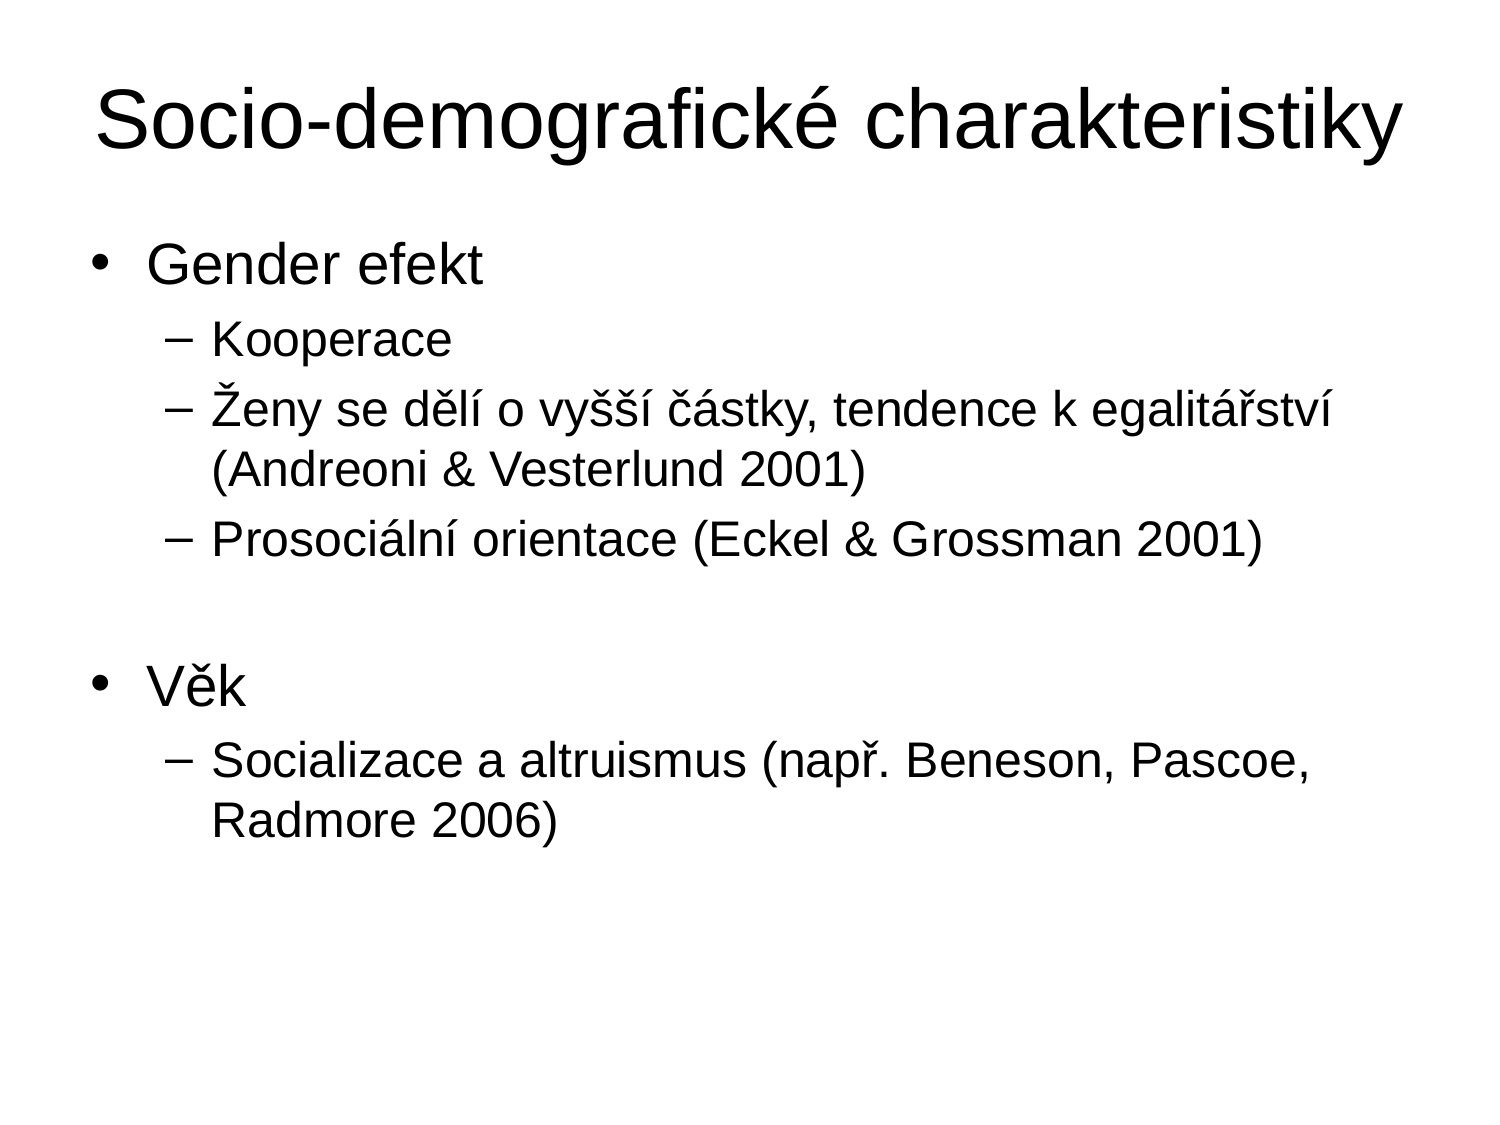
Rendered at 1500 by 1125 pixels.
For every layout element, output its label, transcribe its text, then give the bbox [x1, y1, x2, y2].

title Socio-demografické charakteristiky [75, 45, 1425, 186]
list Gender efekt Kooperace Ženy se dělí o vyšší částky, tendence k egalitářství (Andreoni & Vesterlund 2001) Prosociální orientace (Eckel & Grossman 2001) Věk Socializace a altruismus (např. Beneson, Pascoe, Radmore 2006) [75, 218, 1425, 1005]
